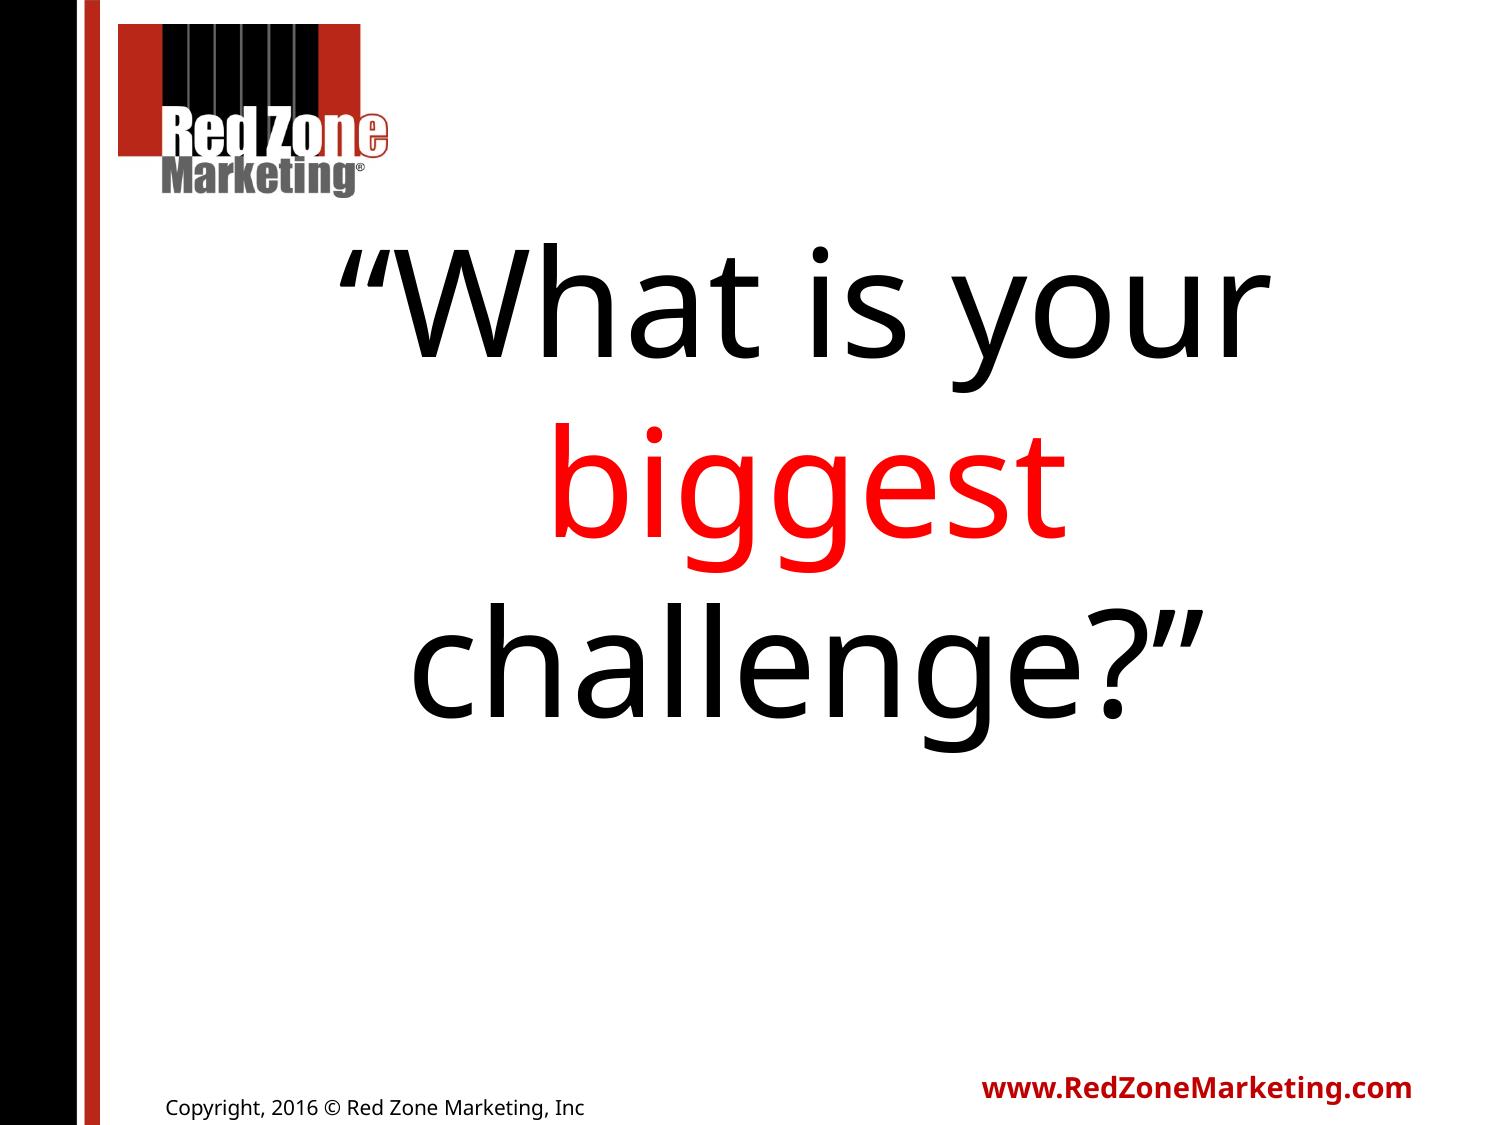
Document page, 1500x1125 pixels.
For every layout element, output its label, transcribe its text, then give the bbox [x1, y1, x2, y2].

picture [118, 24, 388, 198]
text_box “What is your biggest challenge?” [137, 199, 1475, 755]
picture [0, 0, 100, 1125]
